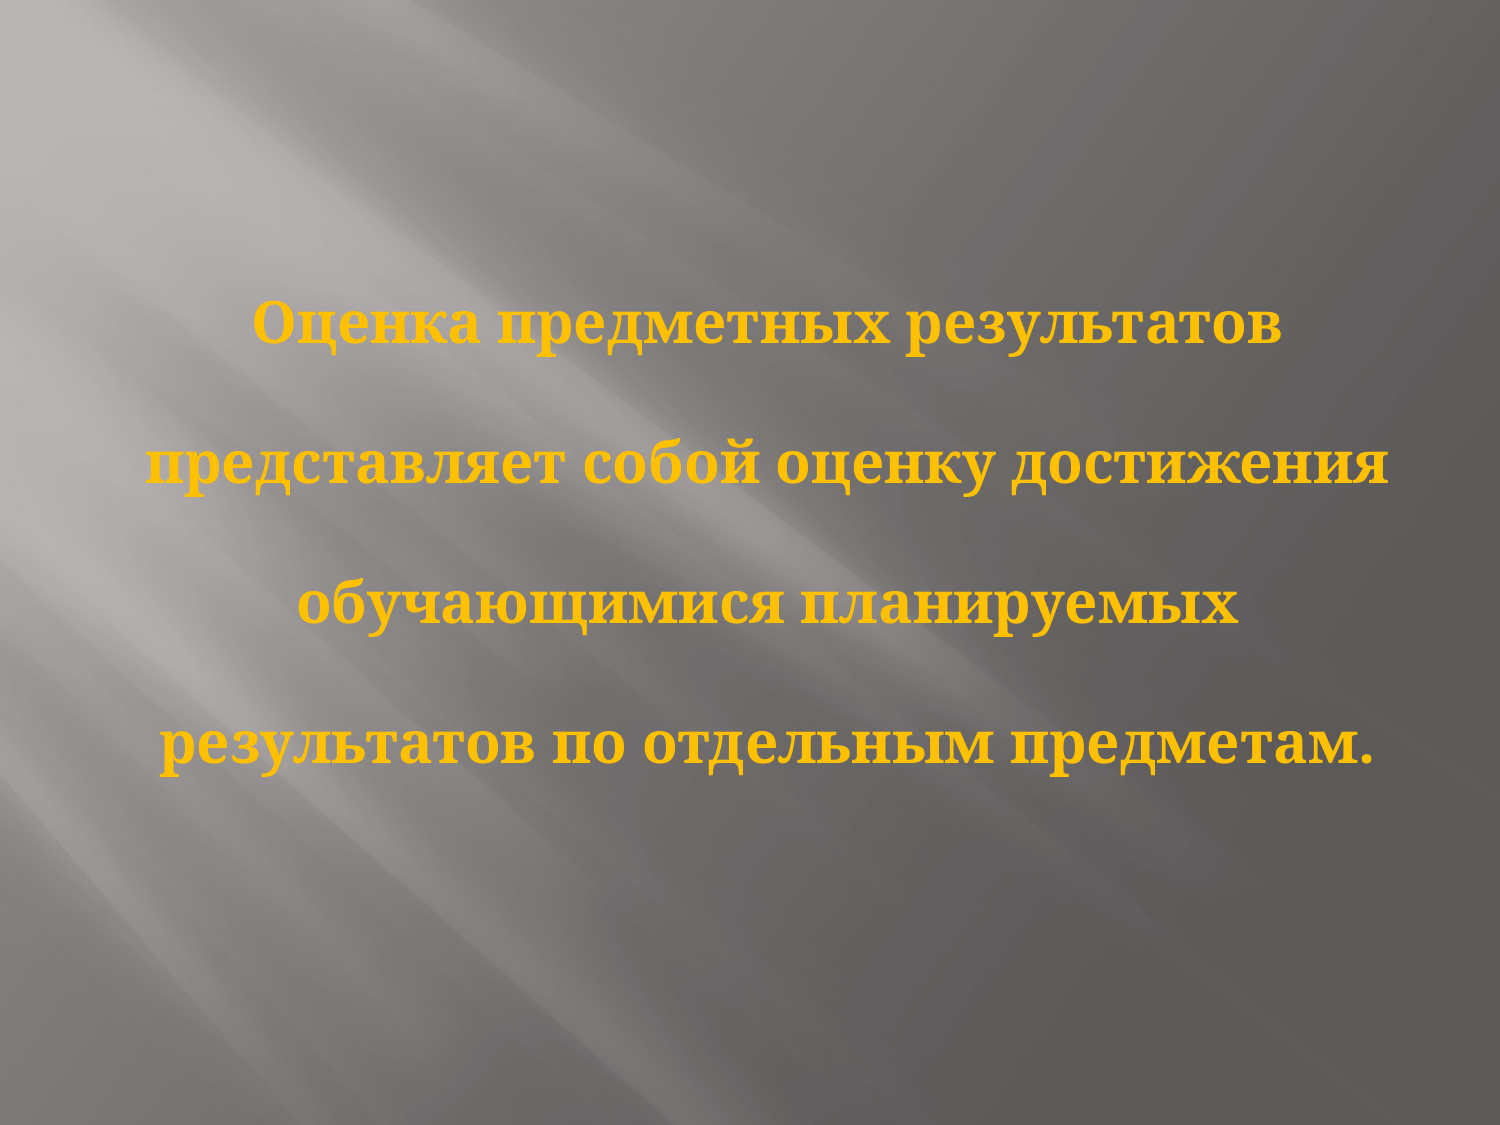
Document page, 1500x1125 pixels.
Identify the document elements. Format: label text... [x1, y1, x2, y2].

text_box Оценка предметных результатов представляет собой оценку достижения обучающимися планируемых результатов по отдельным предметам. [112, 208, 1424, 923]
